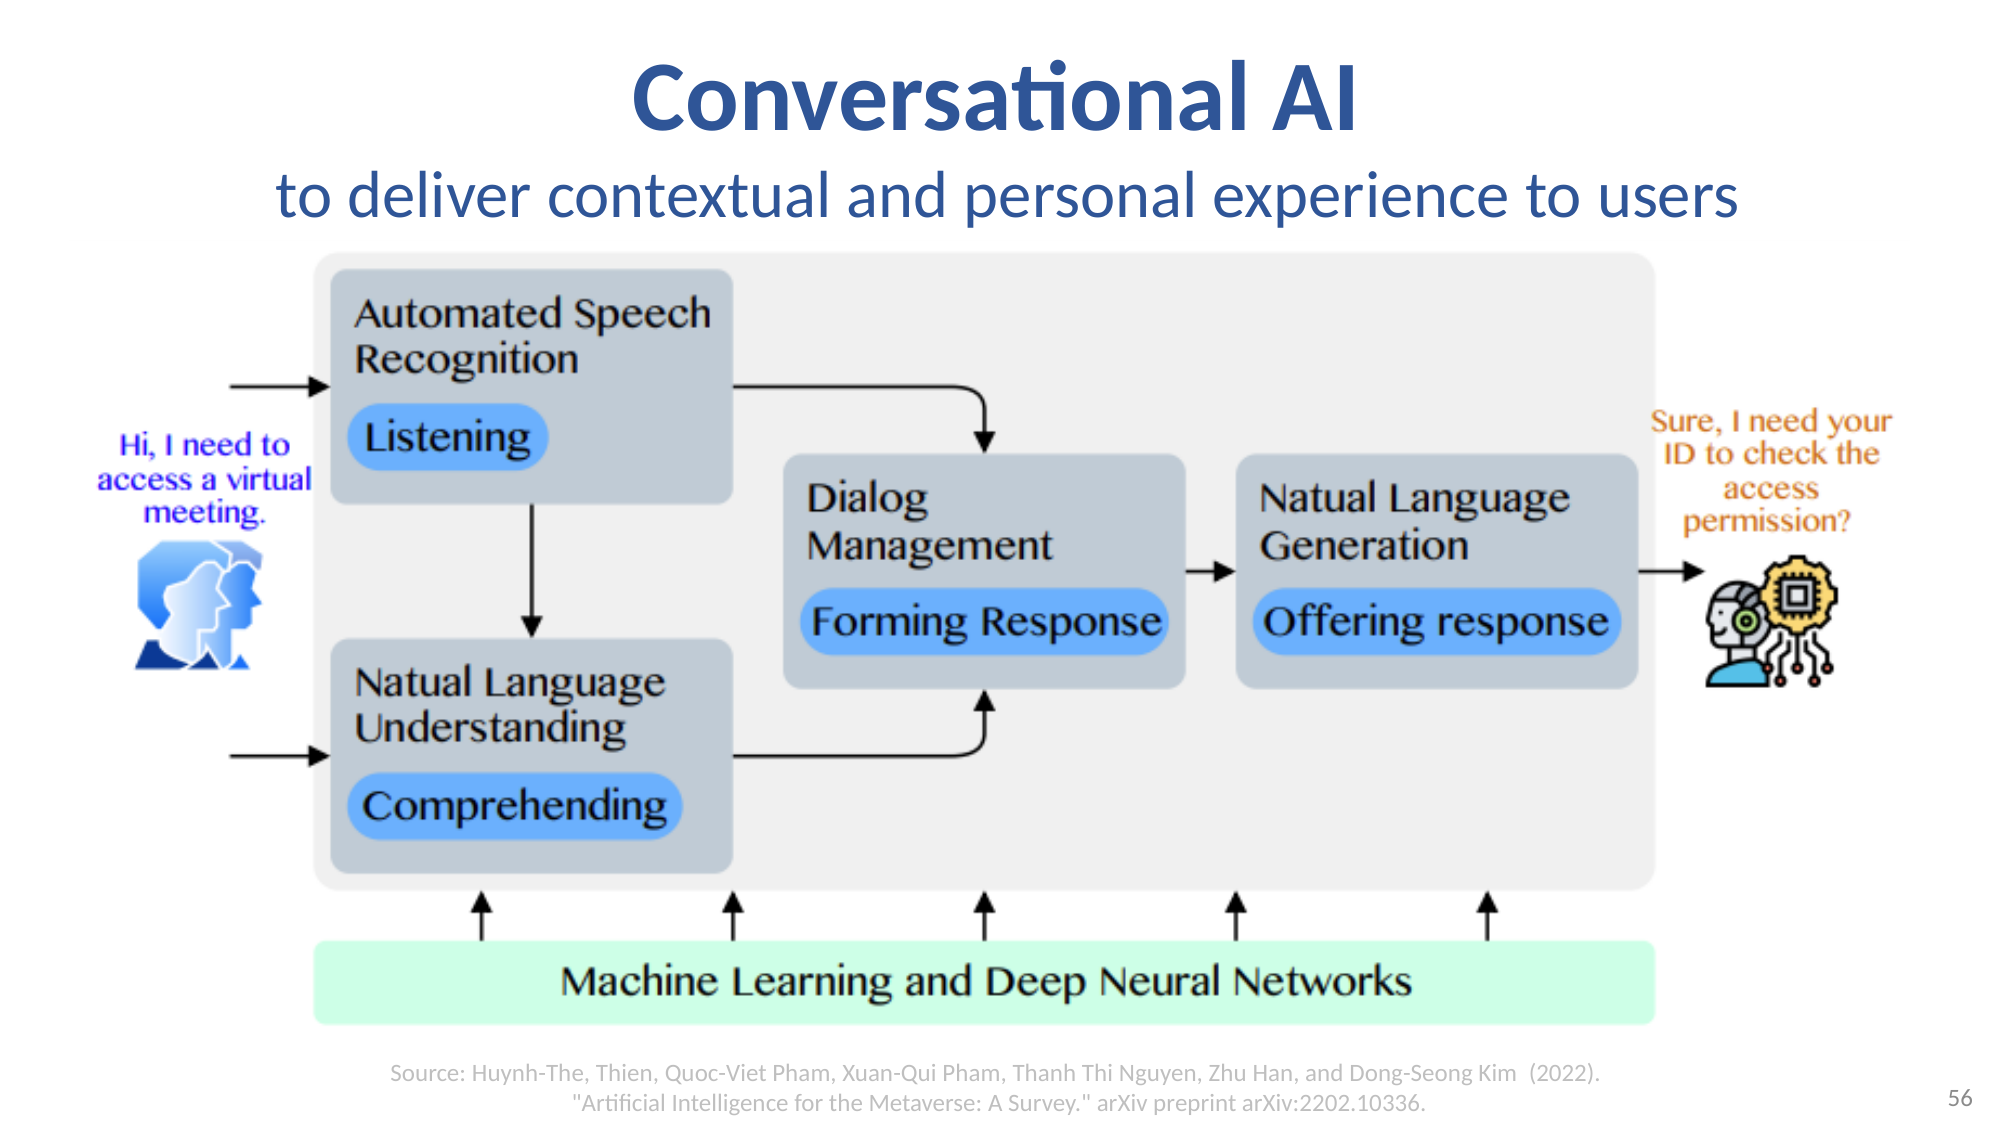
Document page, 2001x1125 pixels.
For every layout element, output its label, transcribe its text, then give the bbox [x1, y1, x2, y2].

slide_number 56 [1830, 1076, 1989, 1116]
title Conversational AI to deliver contextual and personal experience to users [87, 22, 1929, 240]
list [69, 239, 1910, 1050]
text_box Source: Huynh-The, Thien, Quoc-Viet Pham, Xuan-Qui Pham, Thanh Thi Nguyen, Zhu Han, and Dong-Seong Kim (2022). "Artificial Intelligence for the Metaverse: A Survey." arXiv preprint arXiv:2202.10336. [308, 1050, 1692, 1124]
